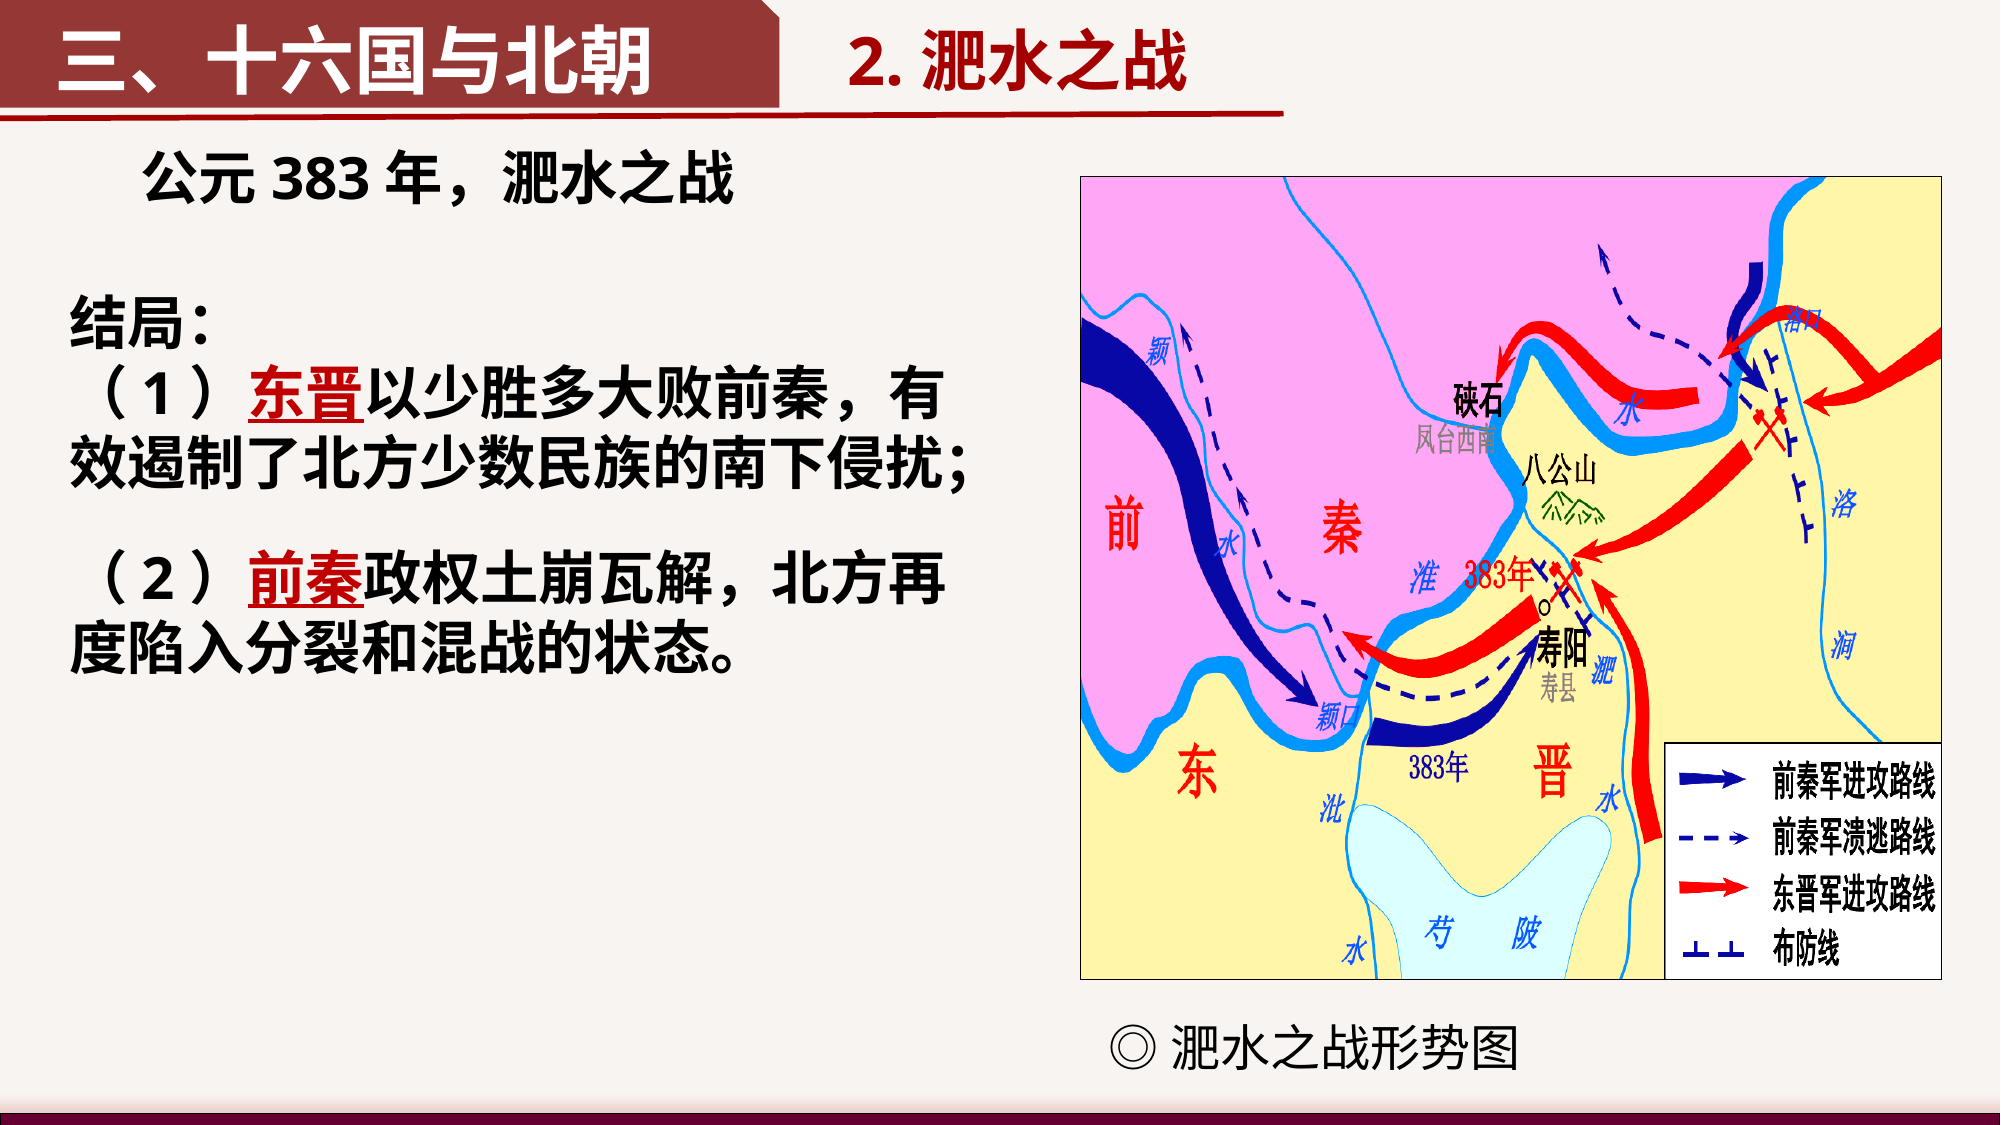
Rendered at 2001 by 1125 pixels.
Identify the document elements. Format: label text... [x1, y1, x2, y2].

picture [1079, 176, 1942, 980]
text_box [0, 113, 1284, 119]
text_box 公元383年，淝水之战 [125, 133, 1508, 219]
text_box ◎淝水之战形势图 [1093, 1008, 1671, 1084]
text_box 2.淝水之战 [832, 11, 1211, 107]
text_box 结局： （1）东晋以少胜多大败前秦，有效遏制了北方少数民族的南下侵扰； （2）前秦政权土崩瓦解，北方再度陷入分裂和混战的状态。 [54, 279, 1018, 689]
text_box [0, 1113, 2000, 1125]
text_box 三、十六国与北朝 [0, 0, 782, 110]
